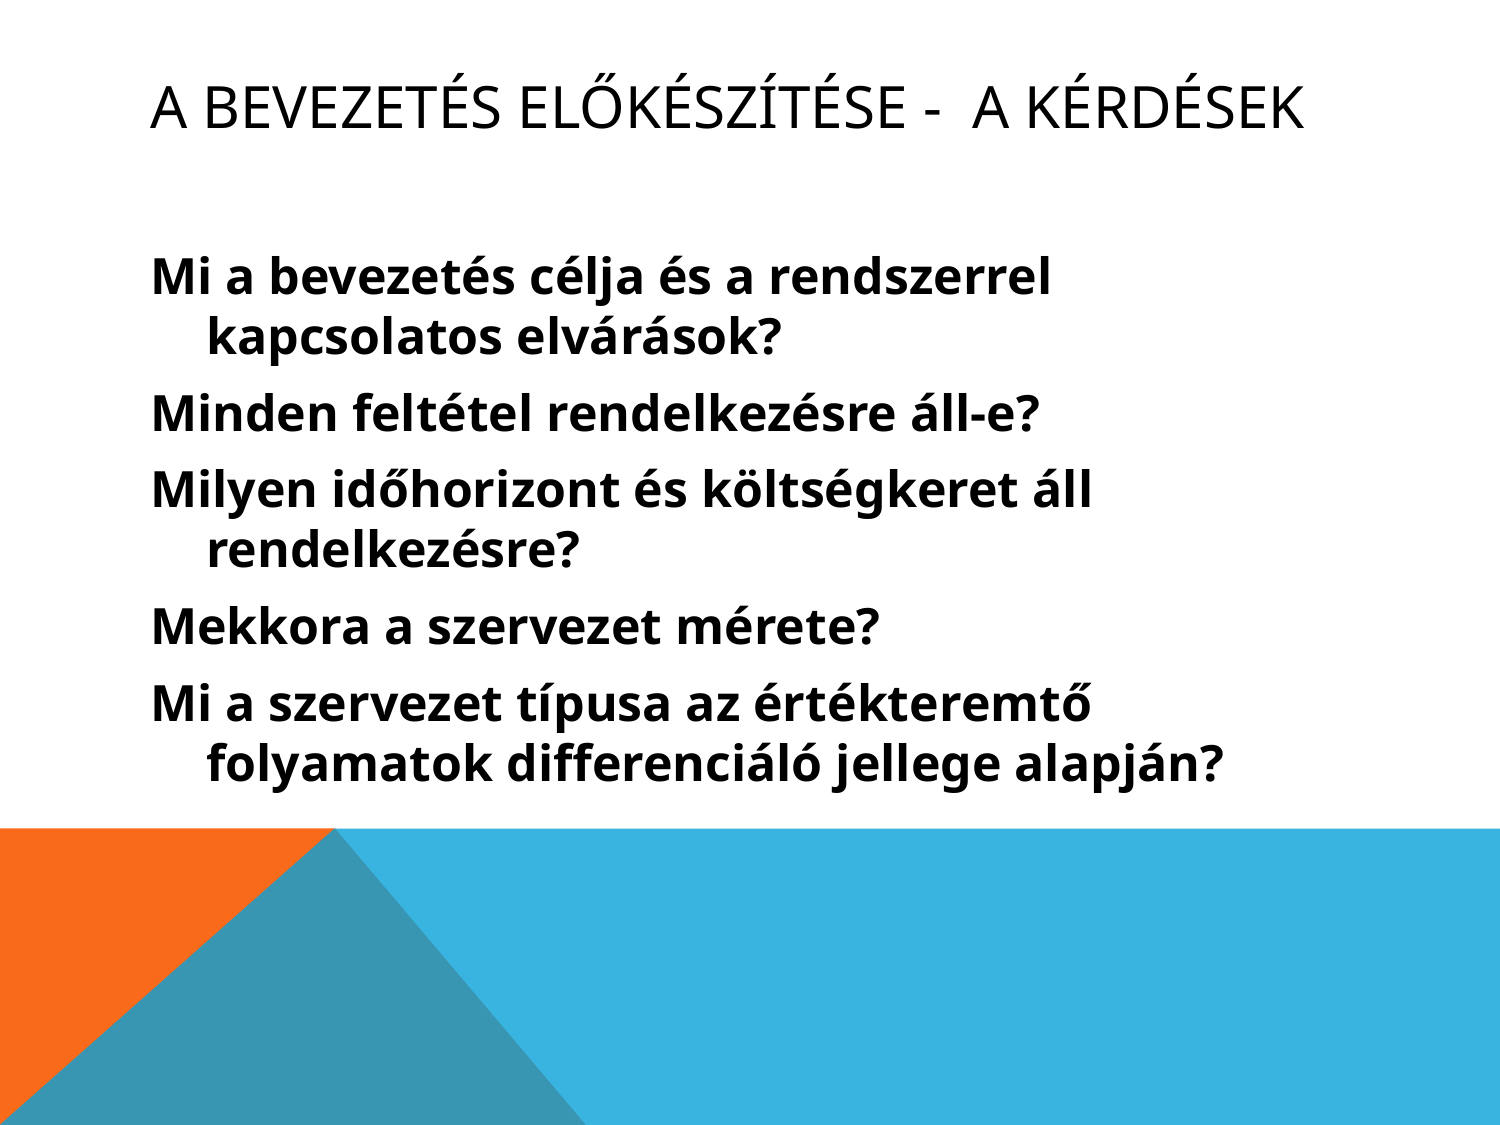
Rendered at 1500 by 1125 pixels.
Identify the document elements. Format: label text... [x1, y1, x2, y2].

title A bevezetés előkészítése - a kérdések [135, 60, 1369, 150]
list Mi a bevezetés célja és a rendszerrel kapcsolatos elvárások? Minden feltétel rendelkezésre áll-e? Milyen időhorizont és költségkeret áll rendelkezésre? Mekkora a szervezet mérete? Mi a szervezet típusa az értékteremtő folyamatok differenciáló jellege alapján? [135, 180, 1369, 768]
